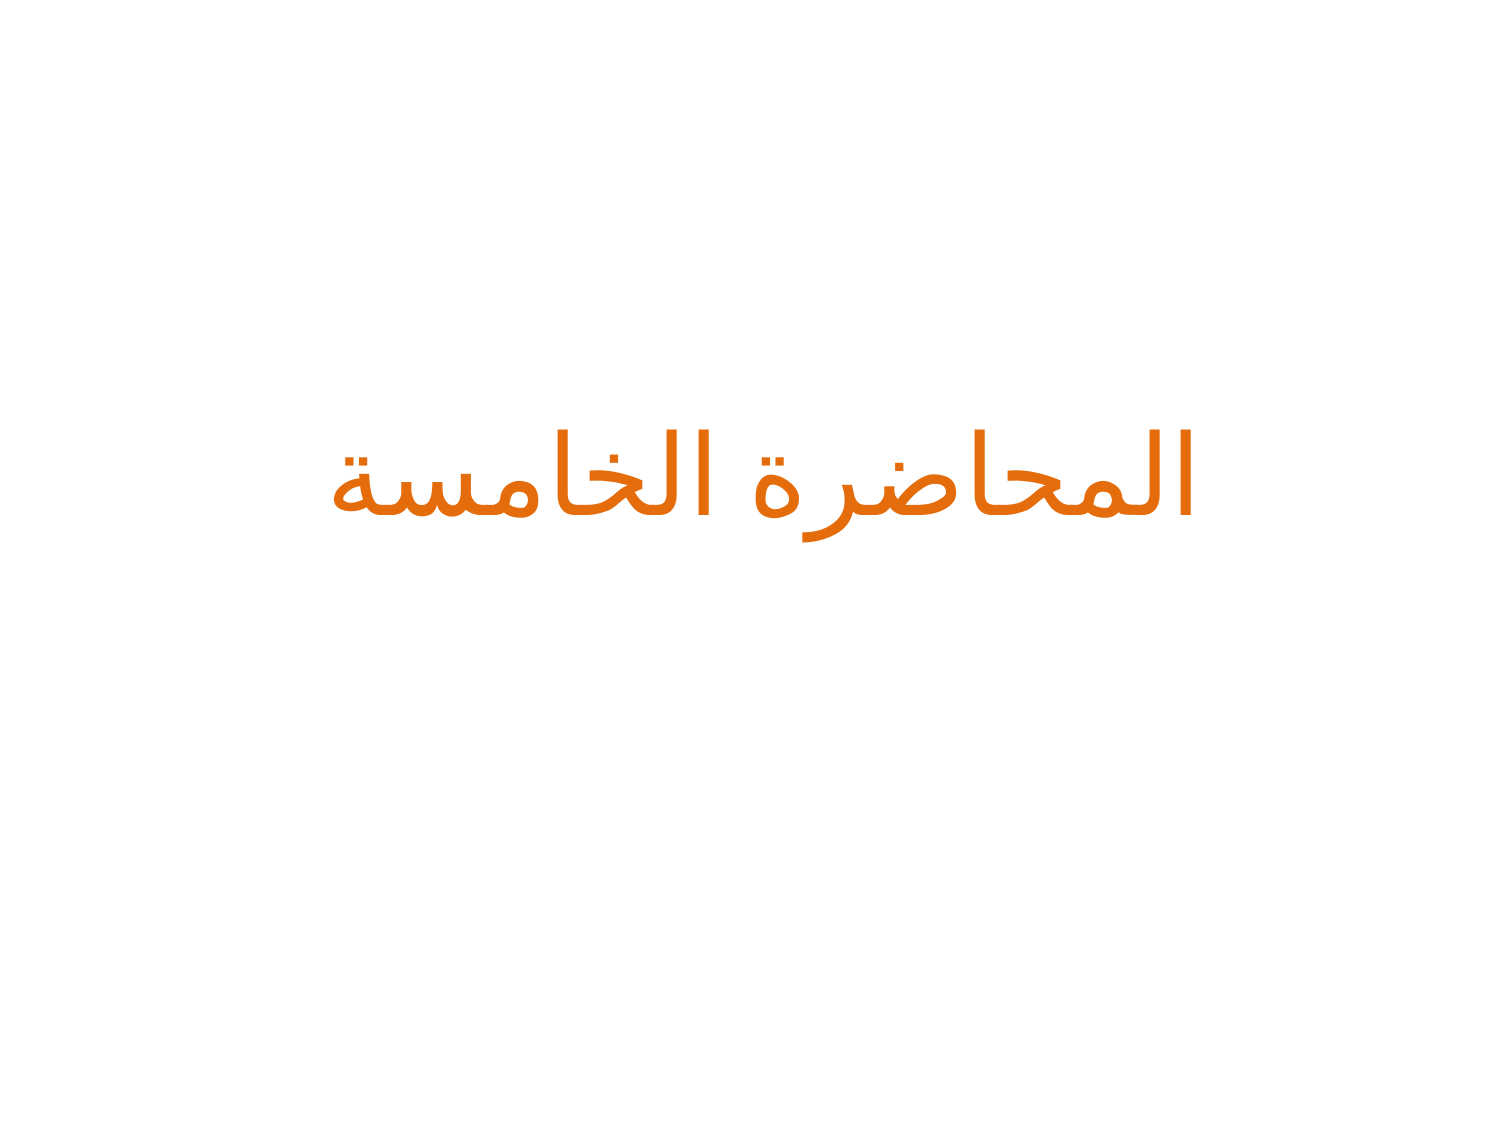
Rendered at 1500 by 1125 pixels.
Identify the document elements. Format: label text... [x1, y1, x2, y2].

title المحاضرة الخامسة [112, 349, 1388, 591]
